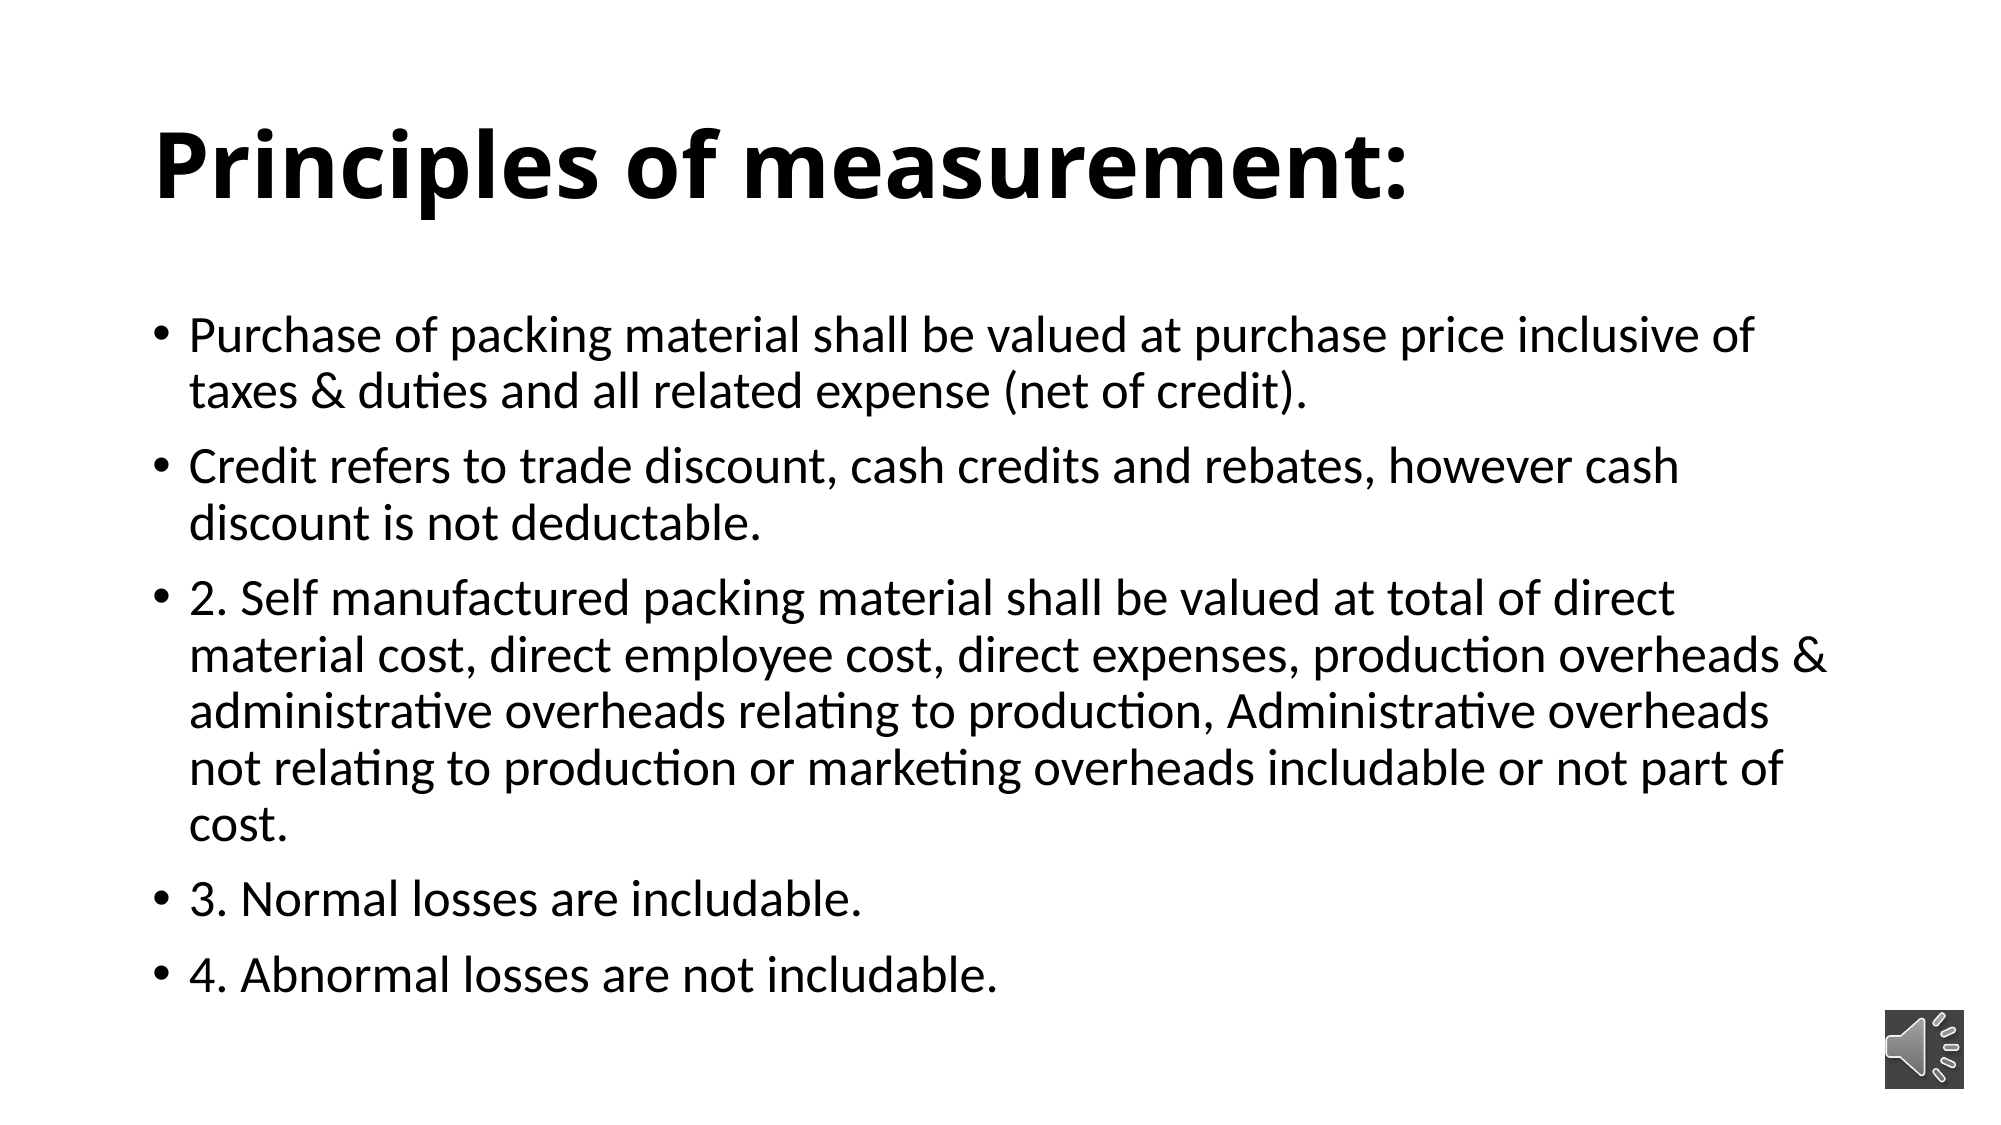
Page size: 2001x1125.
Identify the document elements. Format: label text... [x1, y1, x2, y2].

title Principles of measurement: [137, 59, 1863, 278]
picture [1884, 1009, 1965, 1090]
list Purchase of packing material shall be valued at purchase price inclusive of taxes & duties and all related expense (net of credit). Credit refers to trade discount, cash credits and rebates, however cash discount is not deductable. 2. Self manufactured packing material shall be valued at total of direct material cost, direct employee cost, direct expenses, production overheads & administrative overheads relating to production, Administrative overheads not relating to production or marketing overheads includable or not part of cost. 3. Normal losses are includable. 4. Abnormal losses are not includable. [137, 299, 1863, 1014]
